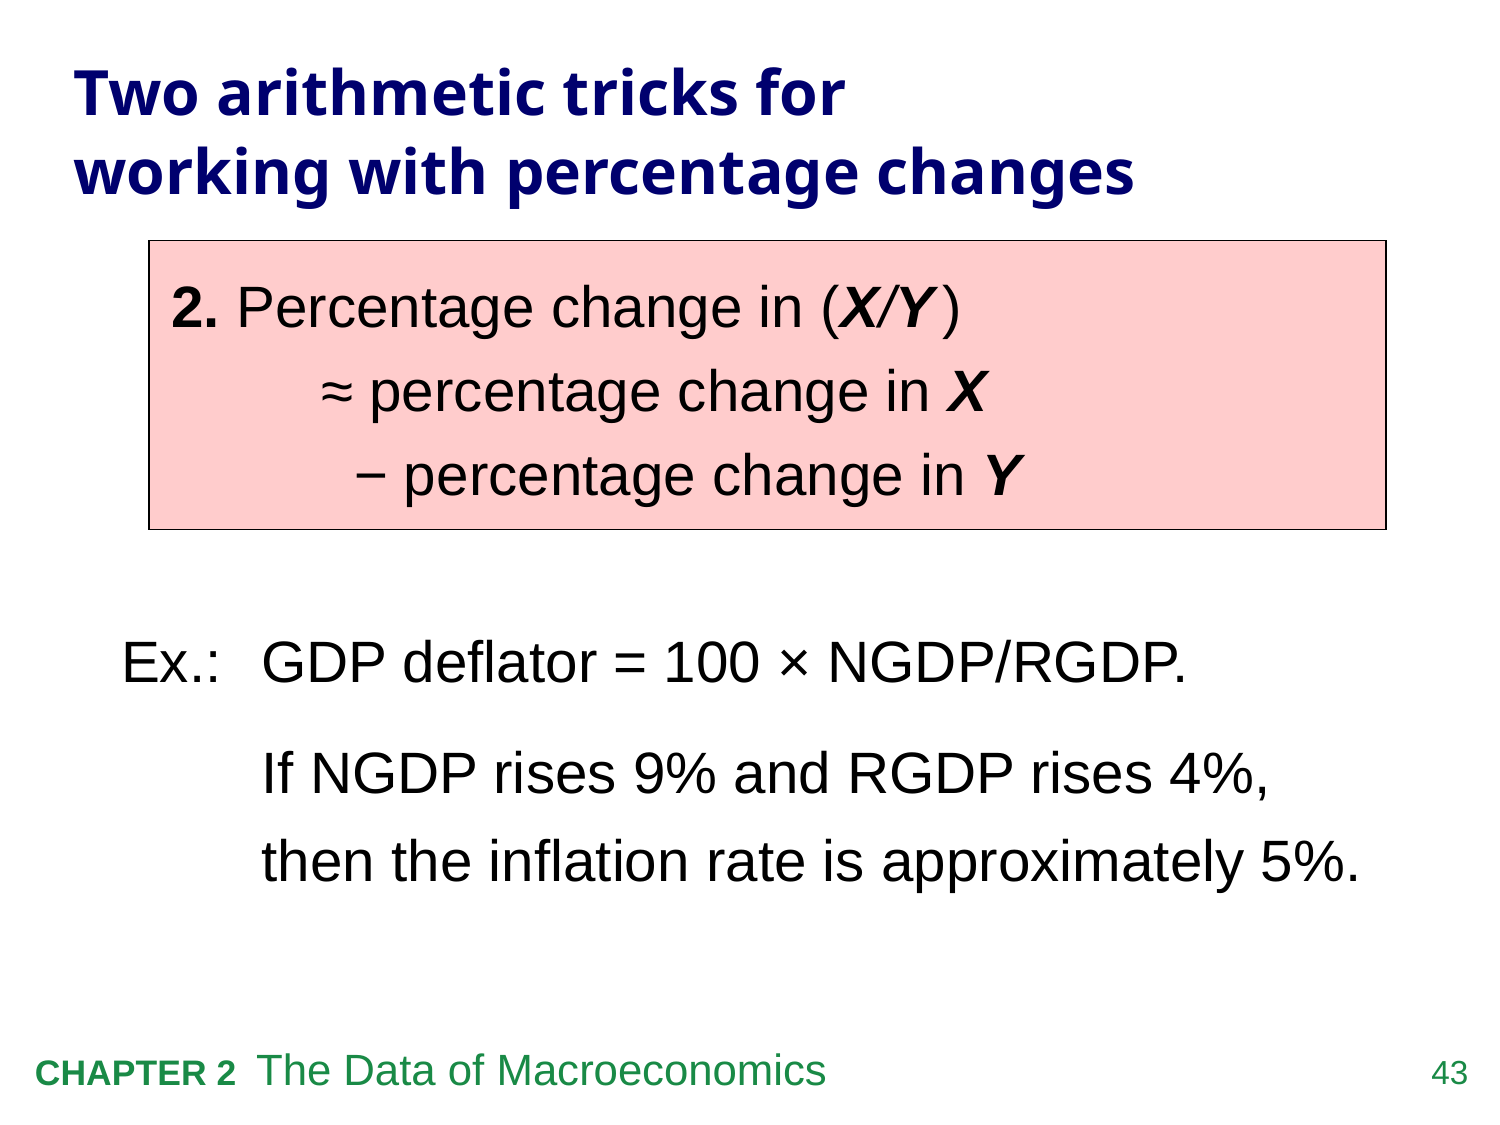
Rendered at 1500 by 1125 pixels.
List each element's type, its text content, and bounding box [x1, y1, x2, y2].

text_box 2. Percentage change in (X/Y ) ≈ percentage change in X − percentage change in Y [148, 240, 1386, 530]
title Two arithmetic tricks for working with percentage changes [73, 37, 1430, 219]
list Ex.: GDP deflator = 100 × NGDP/RGDP. If NGDP rises 9% and RGDP rises 4%, then the inflation rate is approximately 5%. [106, 599, 1419, 974]
